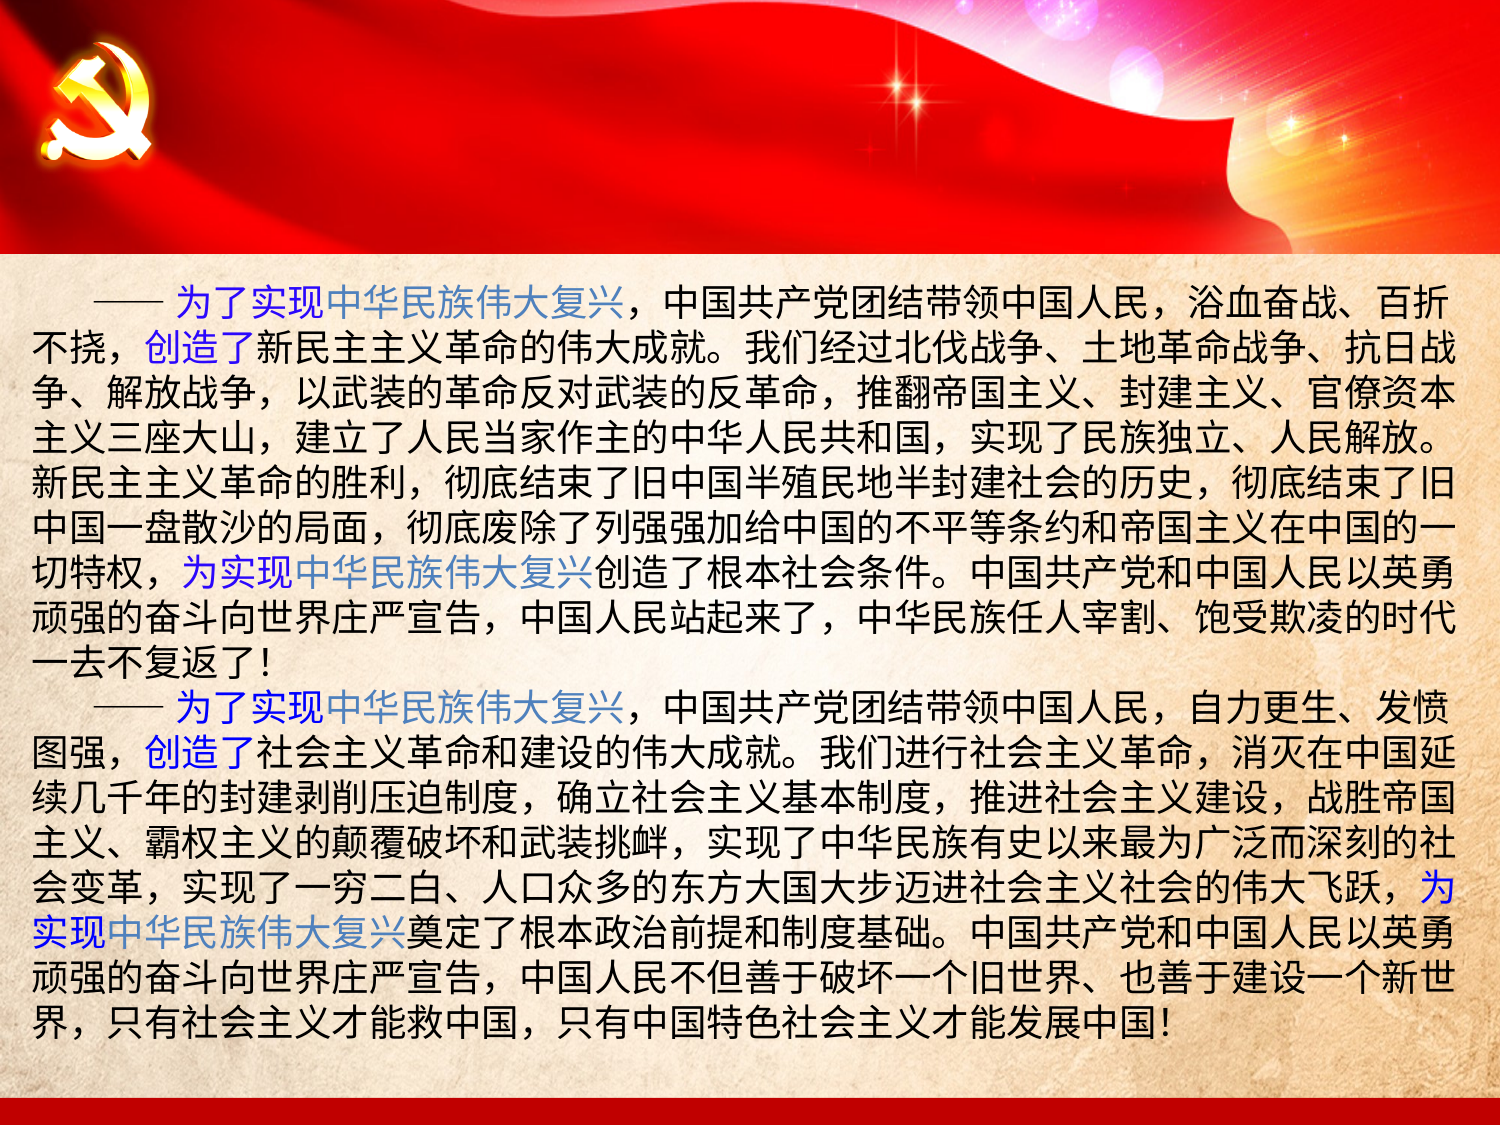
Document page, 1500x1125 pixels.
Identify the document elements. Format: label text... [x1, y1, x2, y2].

text_box ——为了实现中华民族伟大复兴，中国共产党团结带领中国人民，浴血奋战、百折不挠，创造了新民主主义革命的伟大成就。我们经过北伐战争、土地革命战争、抗日战争、解放战争，以武装的革命反对武装的反革命，推翻帝国主义、封建主义、官僚资本主义三座大山，建立了人民当家作主的中华人民共和国，实现了民族独立、人民解放。新民主主义革命的胜利，彻底结束了旧中国半殖民地半封建社会的历史，彻底结束了旧中国一盘散沙的局面，彻底废除了列强强加给中国的不平等条约和帝国主义在中国的一切特权，为实现中华民族伟大复兴创造了根本社会条件。中国共产党和中国人民以英勇顽强的奋斗向世界庄严宣告，中国人民站起来了，中华民族任人宰割、饱受欺凌的时代一去不复返了！ ——为了实现中华民族伟大复兴，中国共产党团结带领中国人民，自力更生、发愤图强，创造了社会主义革命和建设的伟大成就。我们进行社会主义革命，消灭在中国延续几千年的封建剥削压迫制度，确立社会主义基本制度，推进社会主义建设，战胜帝国主义、霸权主义的颠覆破坏和武装挑衅，实现了中华民族有史以来最为广泛而深刻的社会变革，实现了一穷二白、人口众多的东方大国大步迈进社会主义社会的伟大飞跃，为实现中华民族伟大复兴奠定了根本政治前提和制度基础。中国共产党和中国人民以英勇顽强的奋斗向世界庄严宣告，中国人民不但善于破坏一个旧世界、也善于建设一个新世界，只有社会主义才能救中国，只有中国特色社会主义才能发展中国！ [17, 271, 1479, 1097]
picture [0, 0, 1500, 1097]
